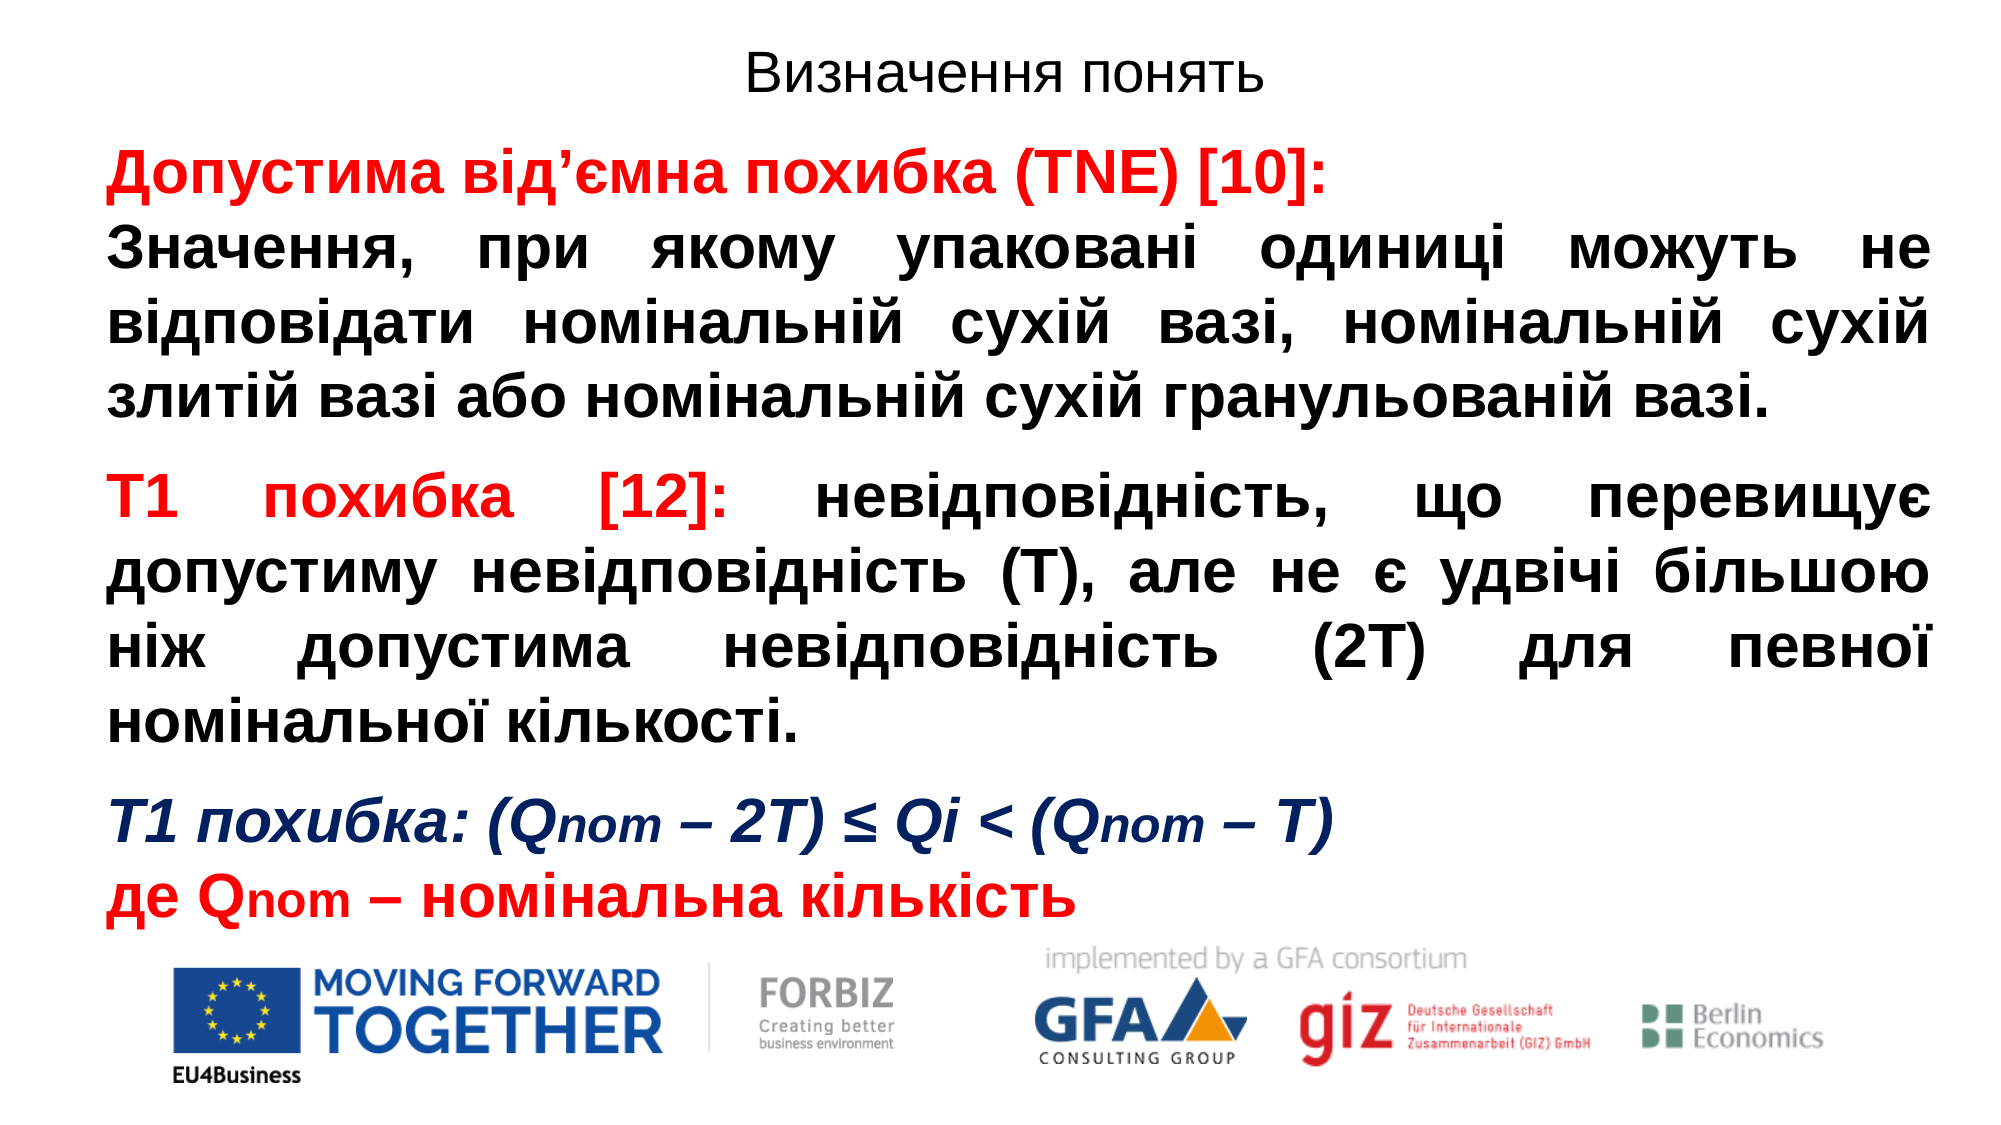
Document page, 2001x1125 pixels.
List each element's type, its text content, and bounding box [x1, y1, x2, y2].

text_box Допустима від’ємна похибка (TNE) [10]: Значення, при якому упаковані одиниці можуть не відповідати номінальній сухій вазі, номінальній сухій злитій вазі або номінальній сухій гранульованій вазі. T1 похибка [12]: невідповідність, що перевищує допустиму невідповідність (Т), але не є удвічі більшою ніж допустима невідповідність (2Т) для певної номінальної кількості. T1 похибка: (Qnom – 2T) ≤ Qi < (Qnom – T) де Qnom – номінальна кількість [91, 123, 1948, 938]
text_box Визначення понять [717, 26, 1948, 124]
picture [1035, 977, 1247, 1064]
picture [131, 938, 944, 1115]
